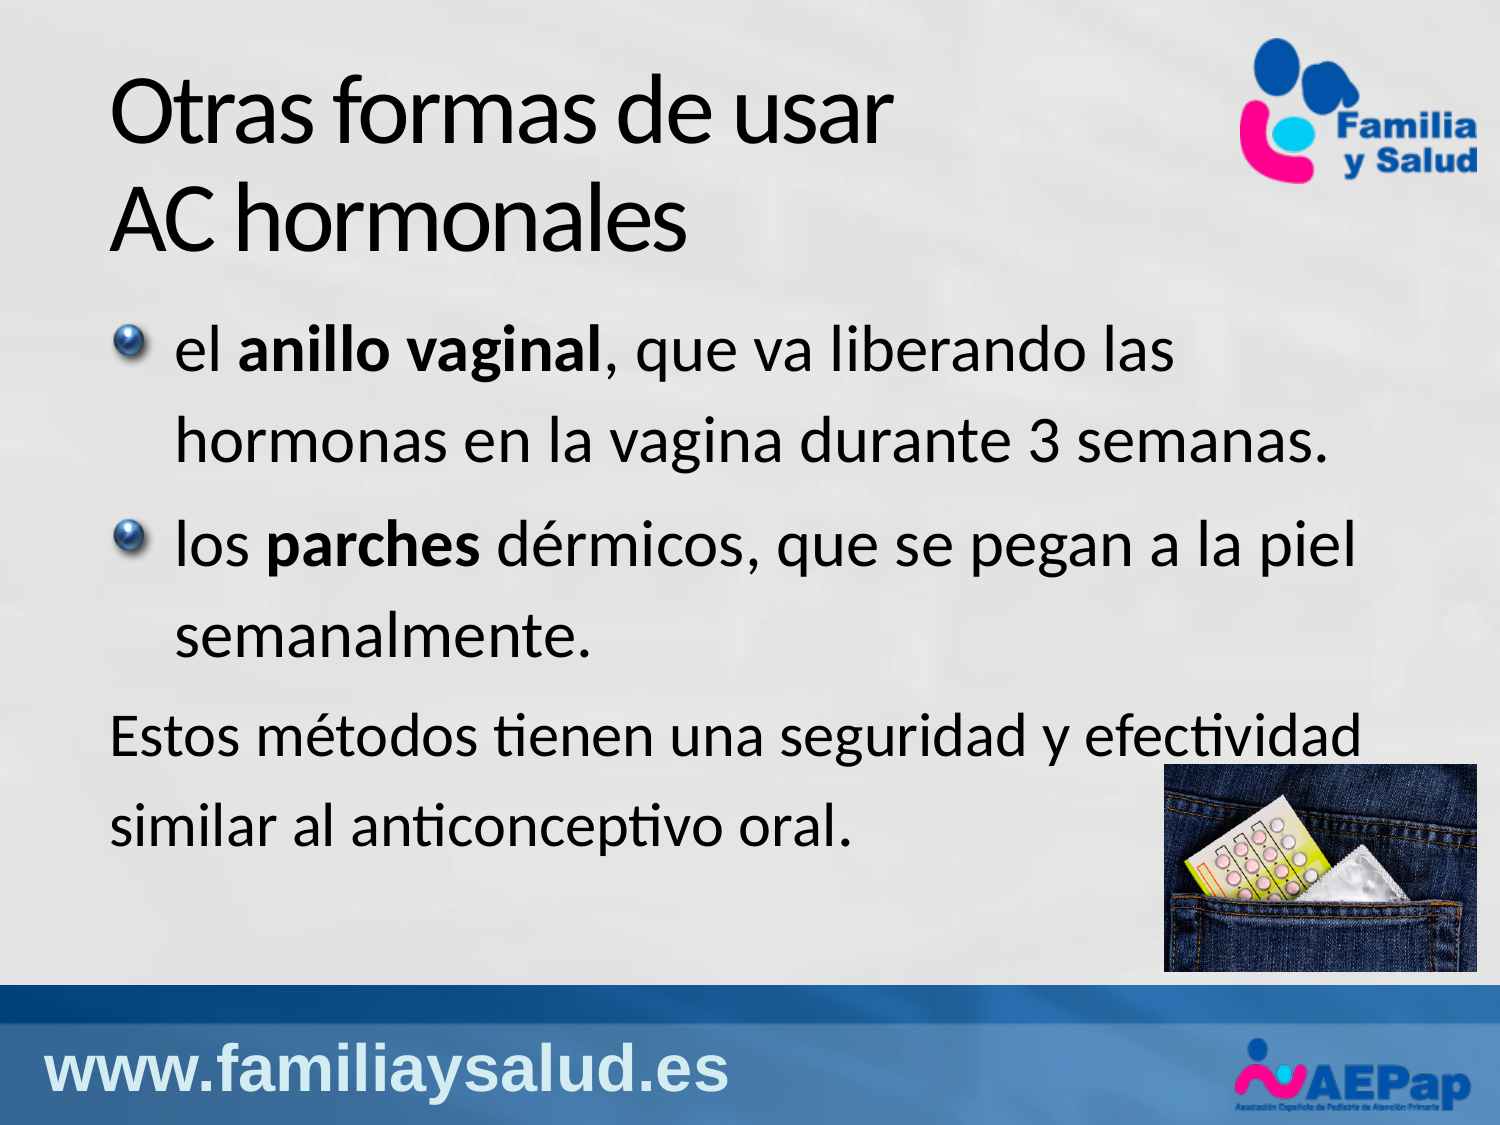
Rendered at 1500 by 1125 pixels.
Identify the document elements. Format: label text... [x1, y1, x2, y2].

list el anillo vaginal, que va liberando las hormonas en la vagina durante 3 semanas. los parches dérmicos, que se pegan a la piel semanalmente. Estos métodos tienen una seguridad y efectividad similar al anticonceptivo oral. [108, 293, 1441, 867]
picture [0, 0, 1500, 1125]
text_box www.familiaysalud.es [29, 1017, 757, 1113]
title Otras formas de usar AC hormonales [109, 56, 1104, 275]
